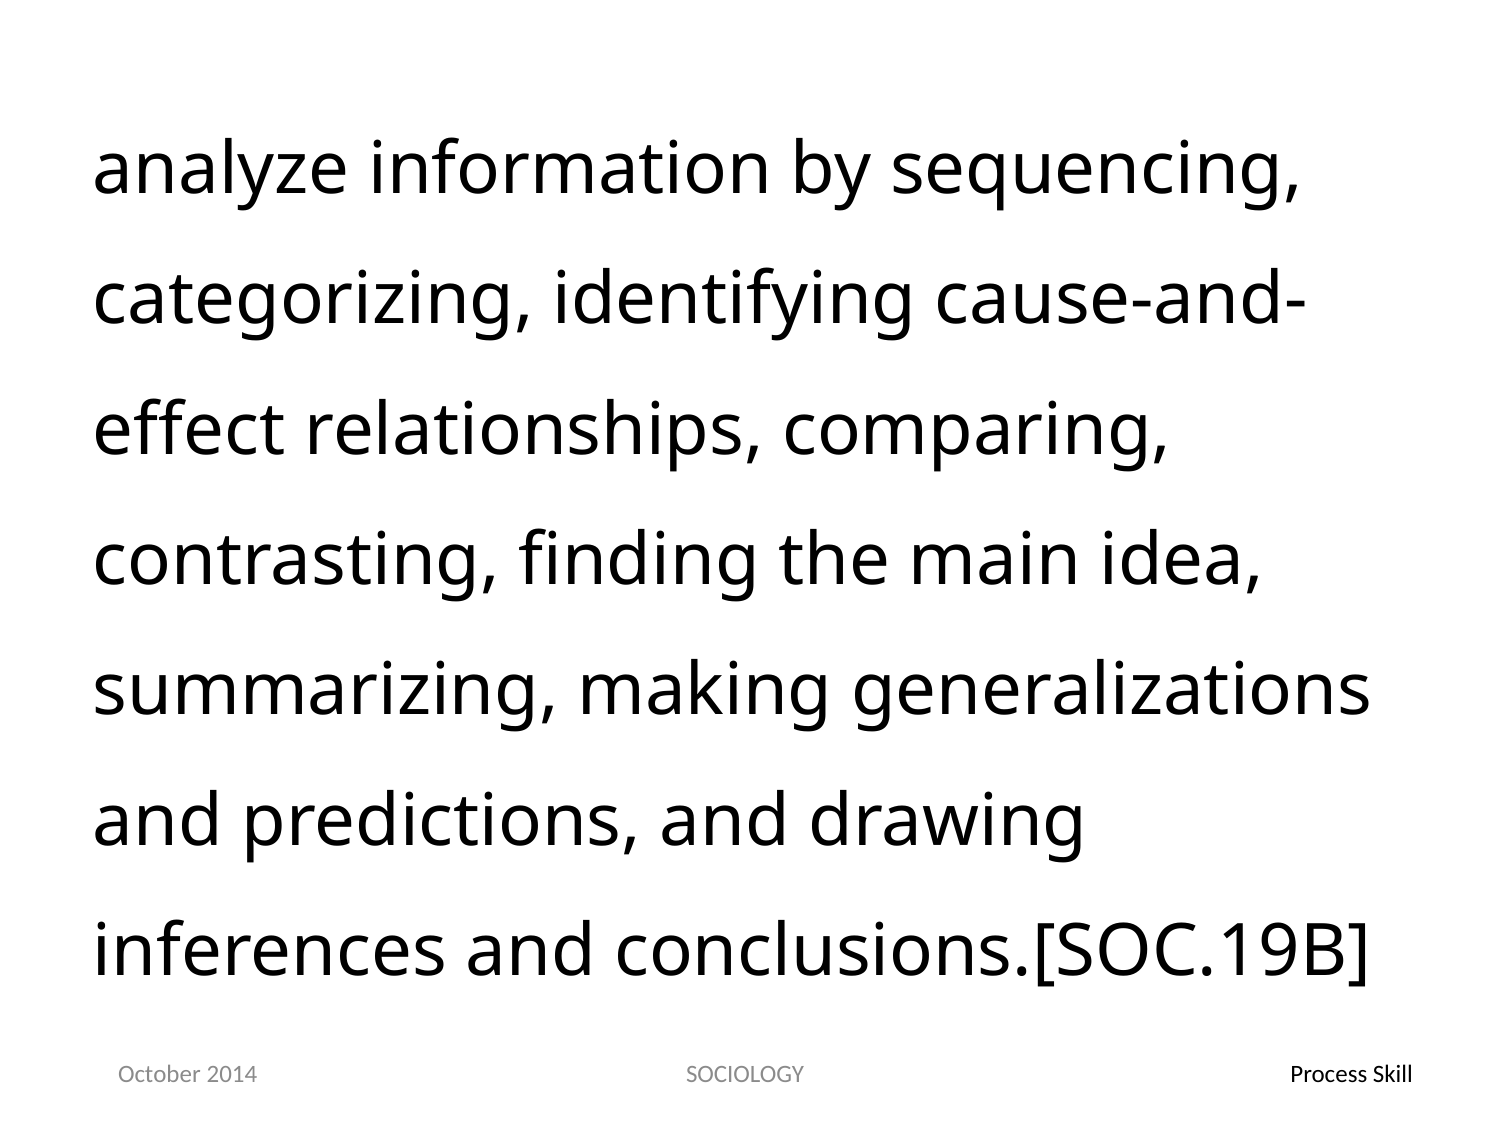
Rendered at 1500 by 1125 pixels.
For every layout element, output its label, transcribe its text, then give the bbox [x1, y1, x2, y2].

footer SOCIOLOGY [492, 1042, 999, 1103]
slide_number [103, 1042, 441, 1103]
subtitle analyze information by sequencing, categorizing, identifying cause-and-effect relationships, comparing, contrasting, finding the main idea, summarizing, making generalizations and predictions, and drawing inferences and conclusions.[SOC.19B] [78, 70, 1429, 1014]
